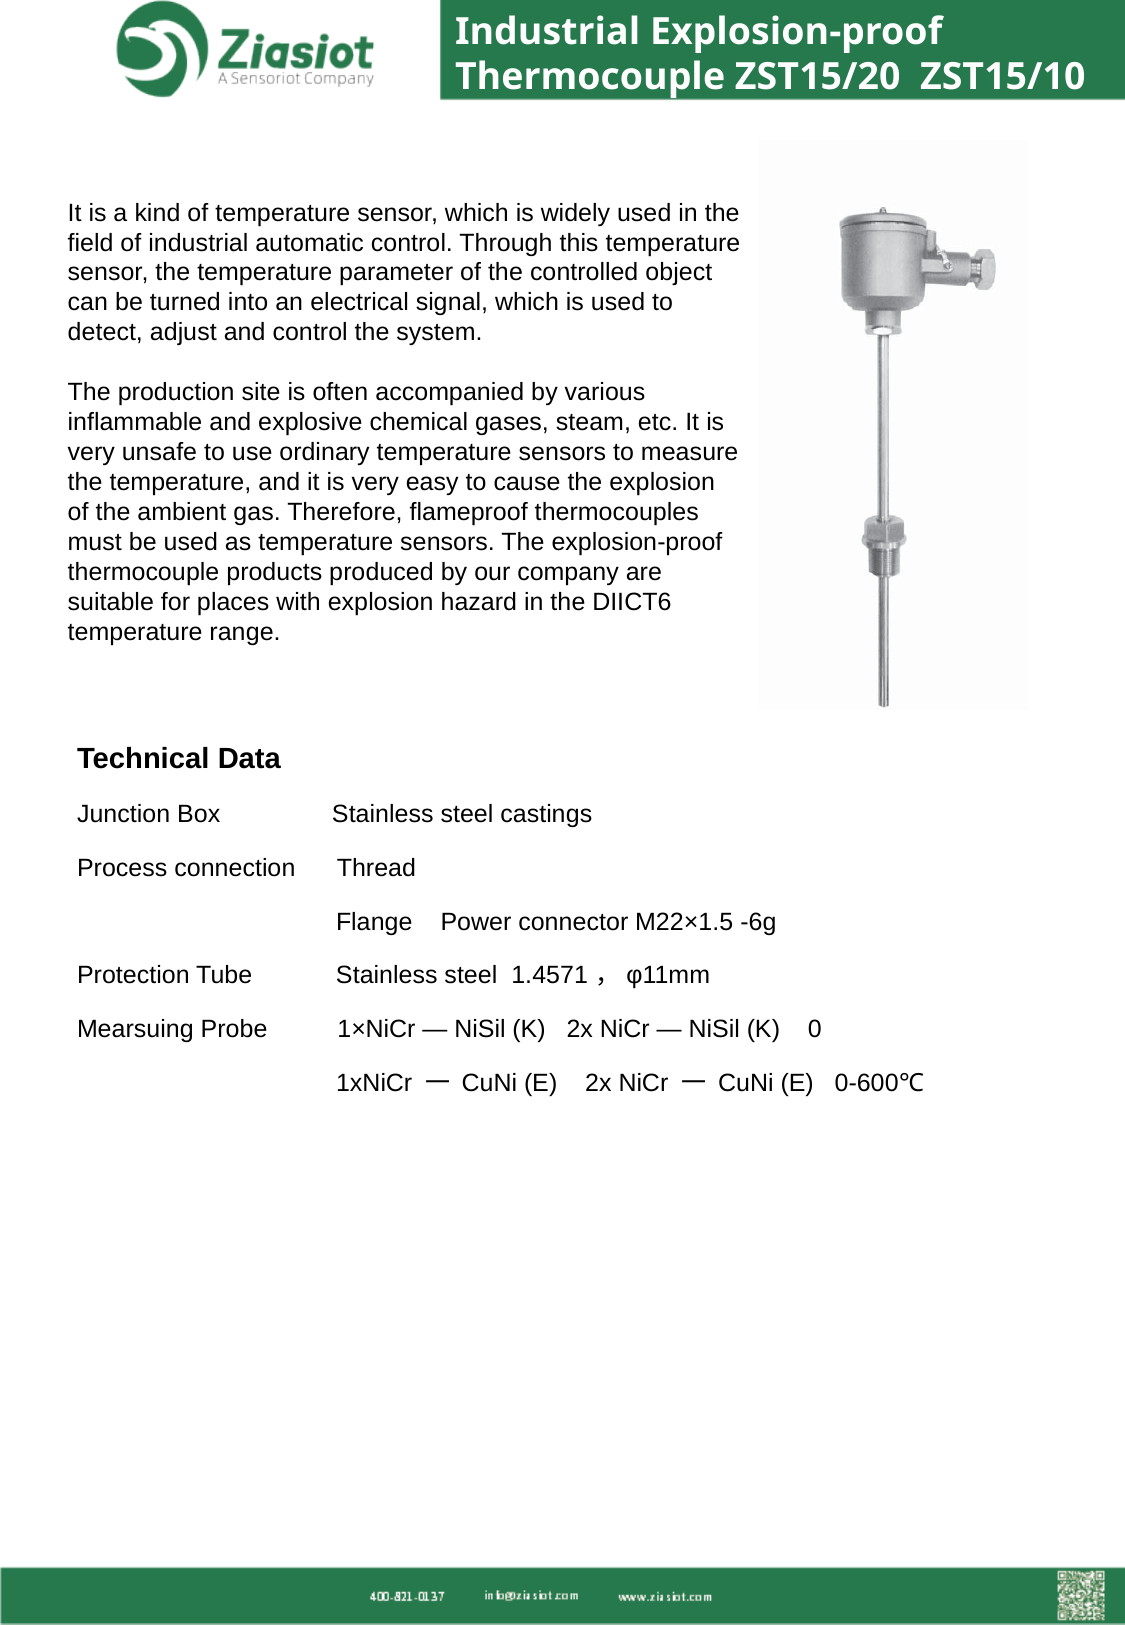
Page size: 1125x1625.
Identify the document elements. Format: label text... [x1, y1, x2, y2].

picture [0, 0, 1125, 1625]
title It is a kind of temperature sensor, which is widely used in the field of industrial automatic control. Through this temperature sensor, the temperature parameter of the controlled object can be turned into an electrical signal, which is used to detect, adjust and control the system. The production site is often accompanied by various inflammable and explosive chemical gases, steam, etc. It is very unsafe to use ordinary temperature sensors to measure the temperature, and it is very easy to cause the explosion of the ambient gas. Therefore, flameproof thermocouples must be used as temperature sensors. The explosion-proof thermocouple products produced by our company are suitable for places with explosion hazard in the DIICT6 temperature range. [52, 174, 758, 653]
text_box Industrial Explosion-proof Thermocouple ZST15/20 ZST15/10 [440, 0, 1125, 105]
subtitle Technical Data Junction Box Stainless steel castings Process connection Thread Flange Power connector M22×1.5 -6g Protection Tube Stainless steel 1.4571，φ11mm Mearsuing Probe 1×NiCr — NiSil (K) 2x NiCr — NiSil (K) 0 1xNiCr 一 CuNi (E) 2x NiCr 一 CuNi (E) 0-600℃ [62, 727, 967, 1116]
